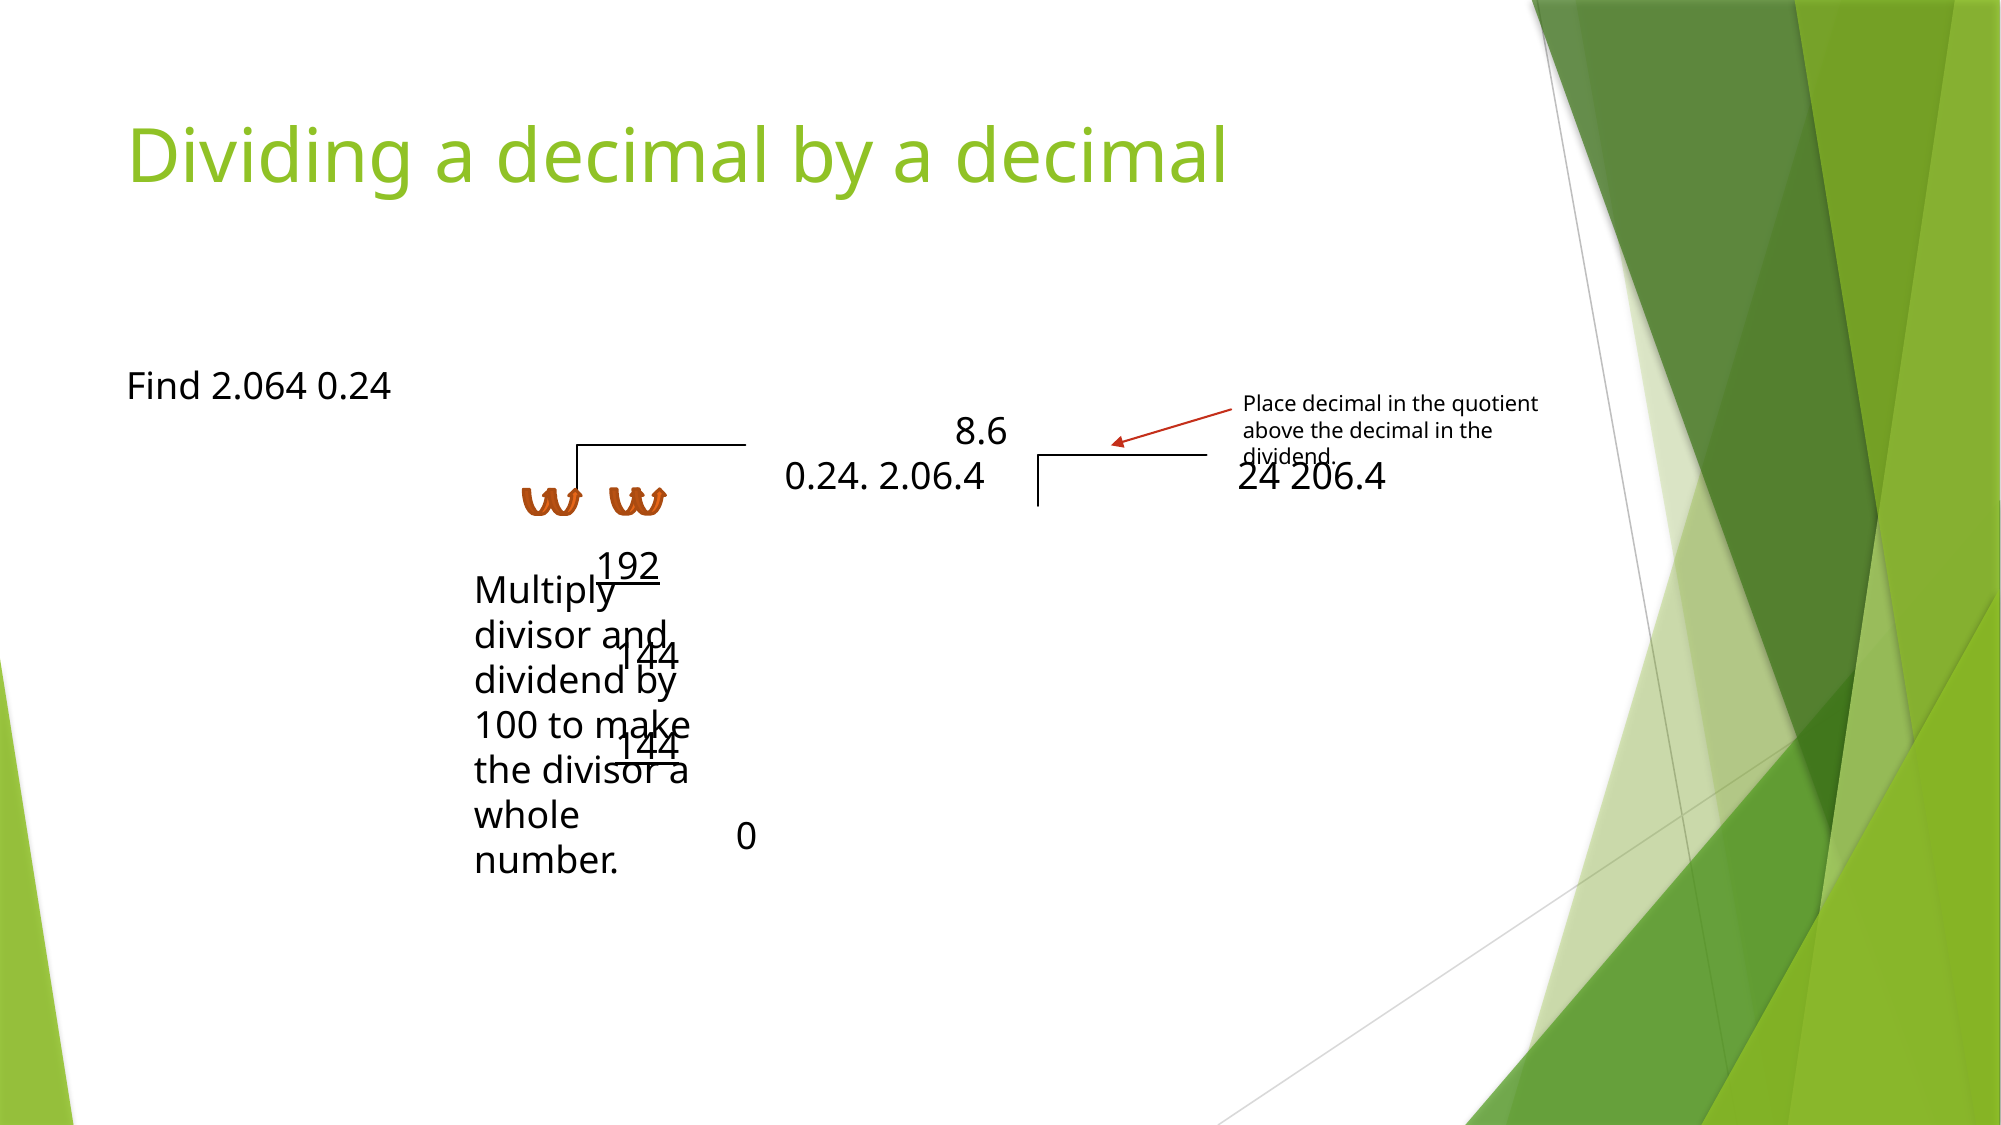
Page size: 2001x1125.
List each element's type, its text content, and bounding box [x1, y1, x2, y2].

text_box [634, 505, 662, 516]
text_box Place decimal in the quotient above the decimal in the dividend. [1228, 382, 1555, 477]
title Dividing a decimal by a decimal [111, 99, 1522, 317]
text_box [547, 487, 578, 516]
text_box Multiply divisor and dividend by 100 to make the divisor a whole number. [459, 558, 746, 889]
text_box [1110, 408, 1232, 446]
text_box [521, 487, 551, 516]
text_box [1037, 454, 1208, 507]
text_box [576, 444, 746, 497]
text_box [611, 505, 637, 516]
